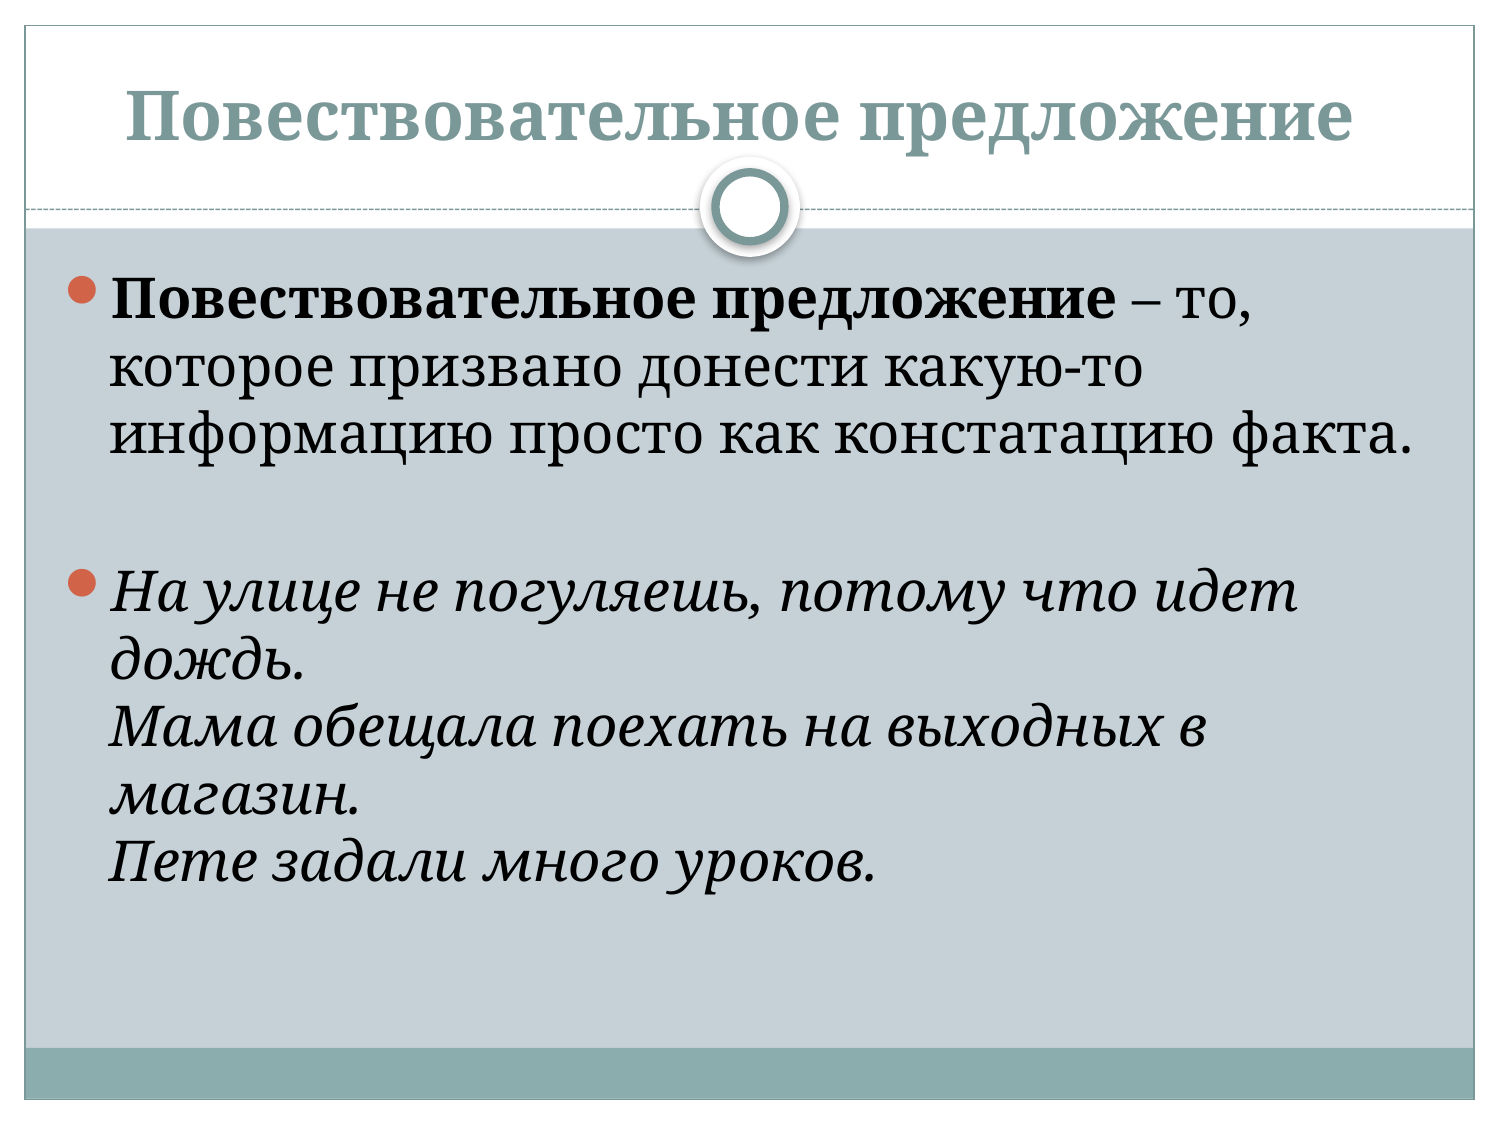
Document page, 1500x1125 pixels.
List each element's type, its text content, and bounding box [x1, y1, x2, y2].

list Повествовательное предложение – то, которое призвано донести какую-то информацию просто как констатацию факта. На улице не погуляешь, потому что идет дождь. Мама обещала поехать на выходных в магазин. Пете задали много уроков. [49, 255, 1445, 1006]
title Повествовательное предложение [49, 37, 1450, 162]
